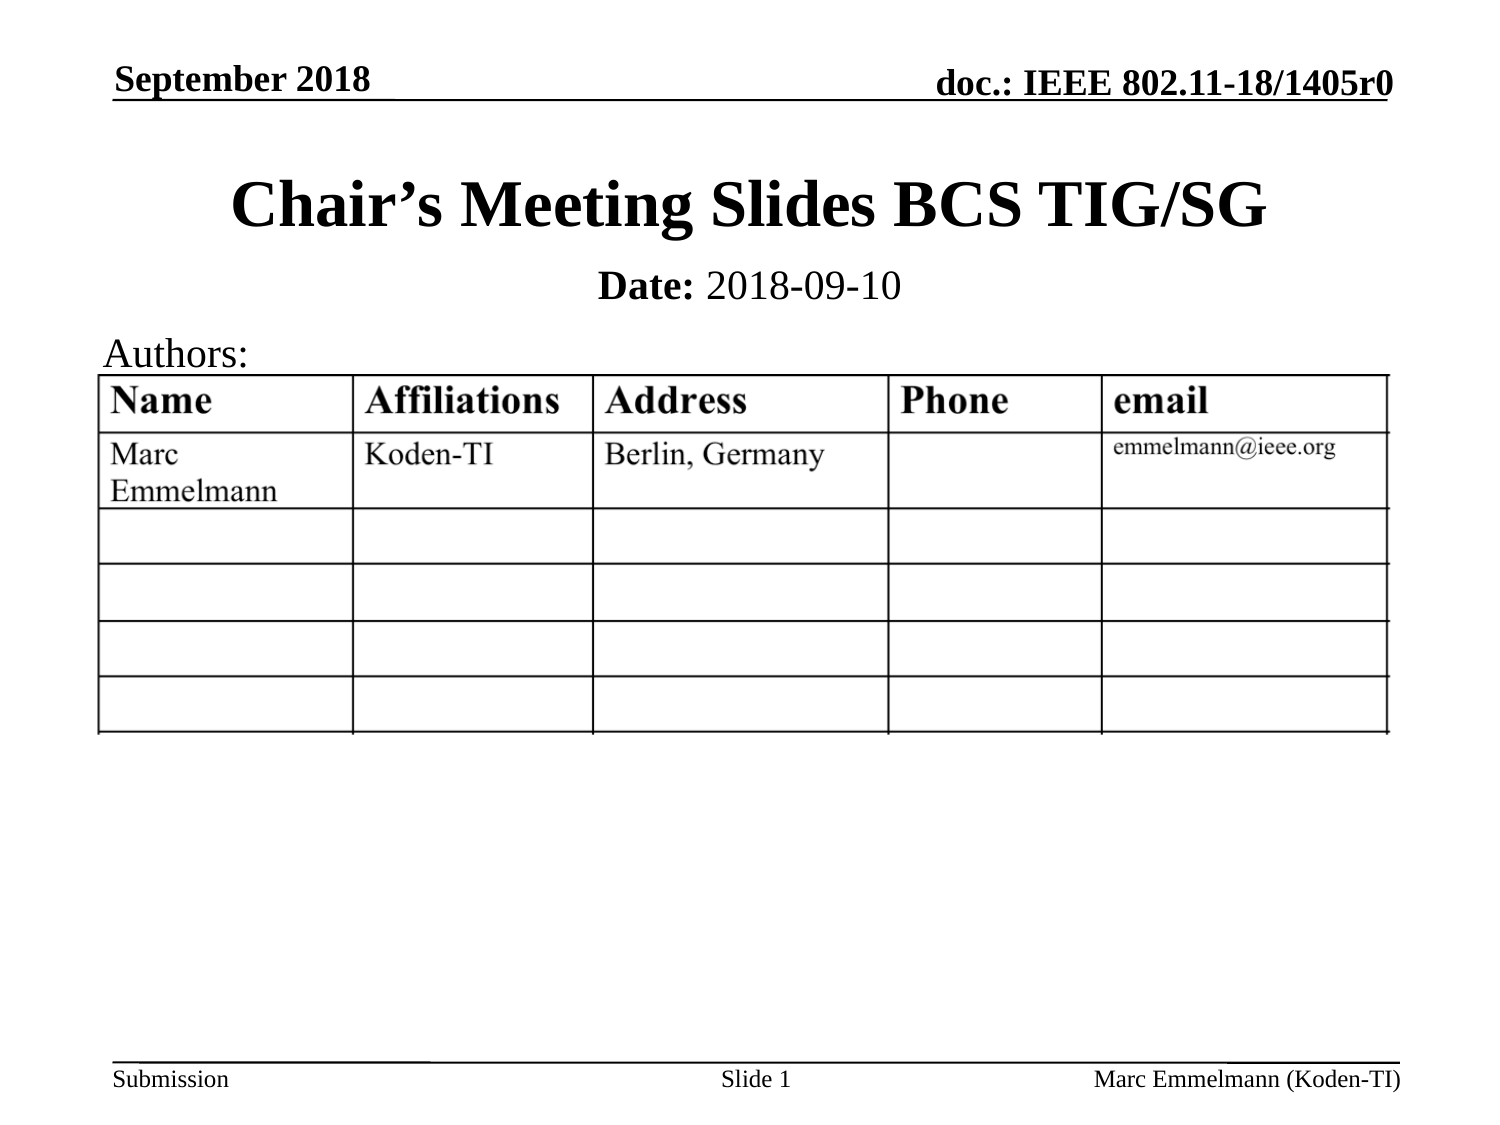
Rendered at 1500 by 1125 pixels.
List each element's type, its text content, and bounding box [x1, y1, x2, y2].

footer Marc Emmelmann (Koden-TI) [902, 1061, 1402, 1093]
text_box Authors: [87, 318, 325, 373]
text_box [83, 374, 1417, 780]
slide_number Slide 1 [712, 1061, 800, 1123]
title Chair’s Meeting Slides BCS TIG/SG [112, 112, 1388, 249]
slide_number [114, 54, 493, 100]
list Date: 2018-09-10 [112, 249, 1388, 316]
